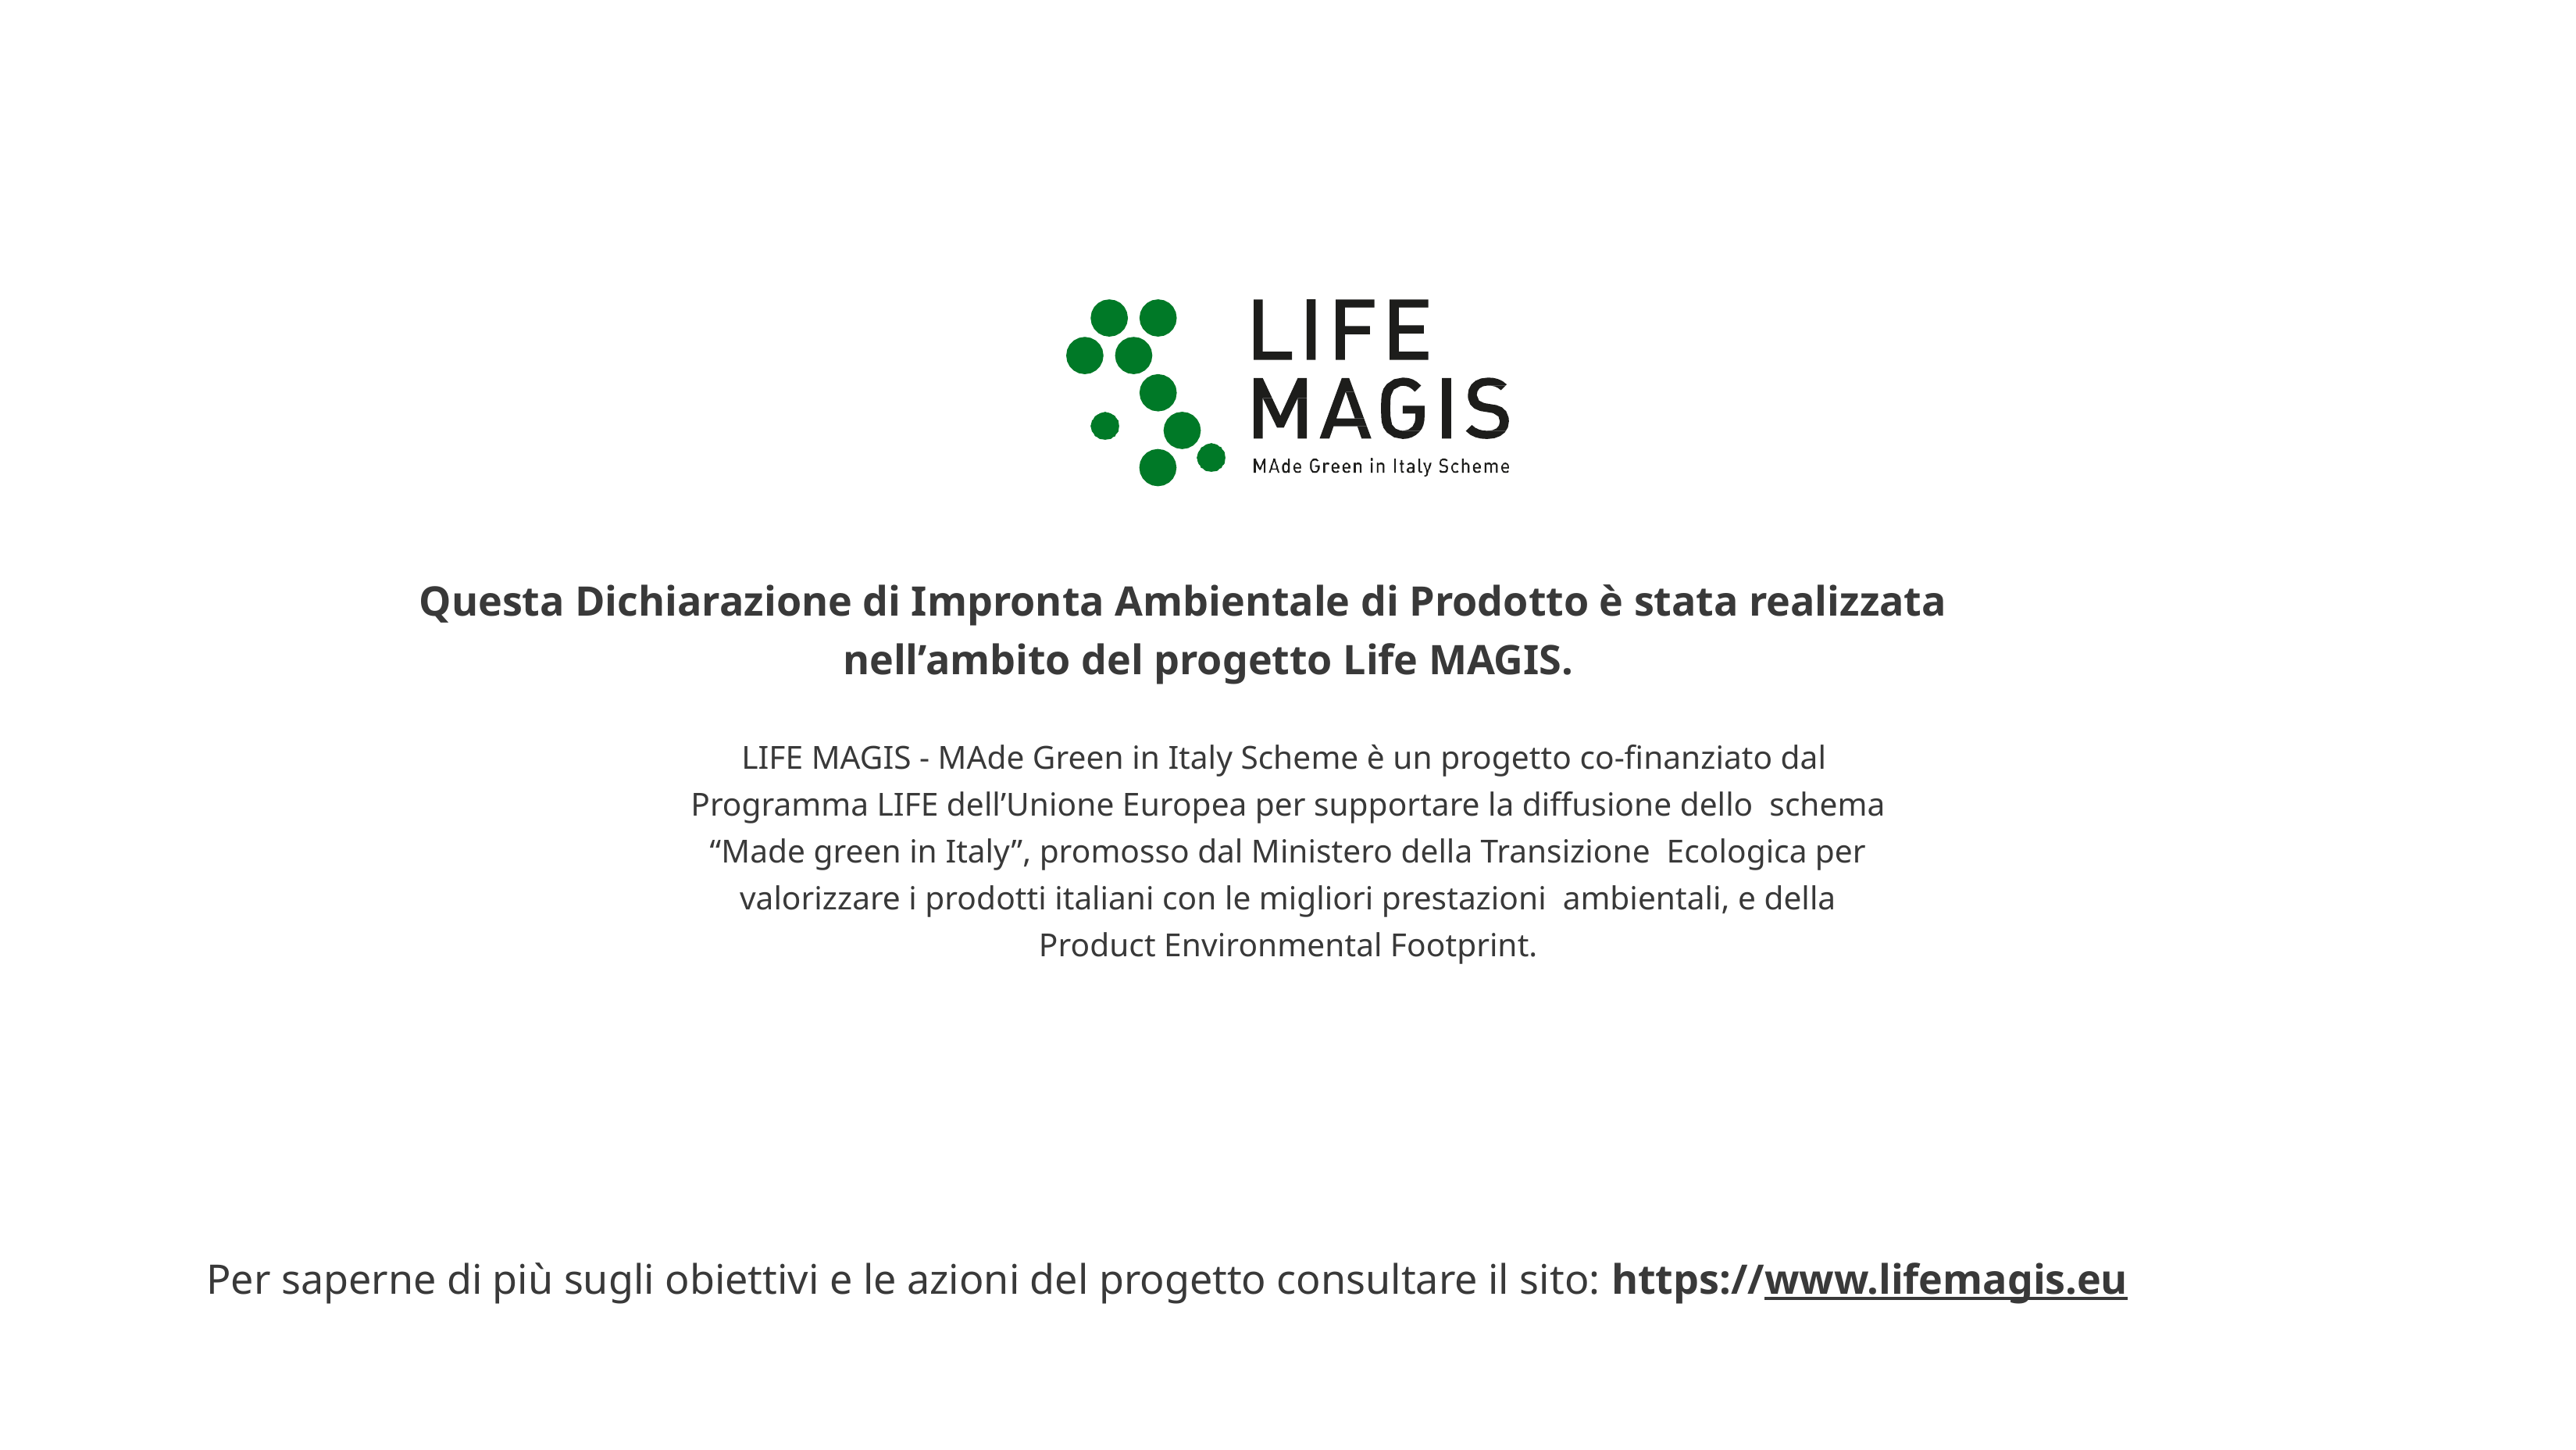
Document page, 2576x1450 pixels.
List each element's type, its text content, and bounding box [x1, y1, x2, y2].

text_box [1066, 337, 1104, 374]
text_box [1336, 299, 1375, 360]
text_box [1390, 299, 1429, 360]
text_box [1139, 448, 1177, 487]
text_box [1442, 377, 1451, 439]
text_box [1254, 377, 1308, 439]
picture [1253, 458, 1510, 477]
text_box [1381, 377, 1425, 439]
text_box Per saperne di più sugli obiettivi e le azioni del progetto consultare il sito: https://www.lifemagis.eu [205, 1252, 2271, 1309]
text_box Questa Dichiarazione di Impronta Ambientale di Prodotto è stata realizzata nell’ambito del progetto Life MAGIS. LIFE MAGIS - MAde Green in Italy Scheme è un progetto co-ﬁnanziato dal Programma LIFE dell’Unione Europea per supportare la diffusione dello schema “Made green in Italy”, promosso dal Ministero della Transizione Ecologica per valorizzare i prodotti italiani con le migliori prestazioni ambientali, e della Product Environmental Footprint. [417, 562, 2052, 963]
text_box [1163, 412, 1201, 449]
text_box [1139, 299, 1177, 337]
text_box [1254, 299, 1293, 360]
text_box [1090, 299, 1129, 337]
picture [1090, 411, 1119, 441]
text_box [1115, 337, 1153, 374]
text_box [1306, 299, 1316, 360]
picture [1197, 443, 1226, 472]
text_box [1465, 377, 1509, 439]
text_box [1319, 377, 1372, 439]
text_box [1139, 373, 1177, 412]
